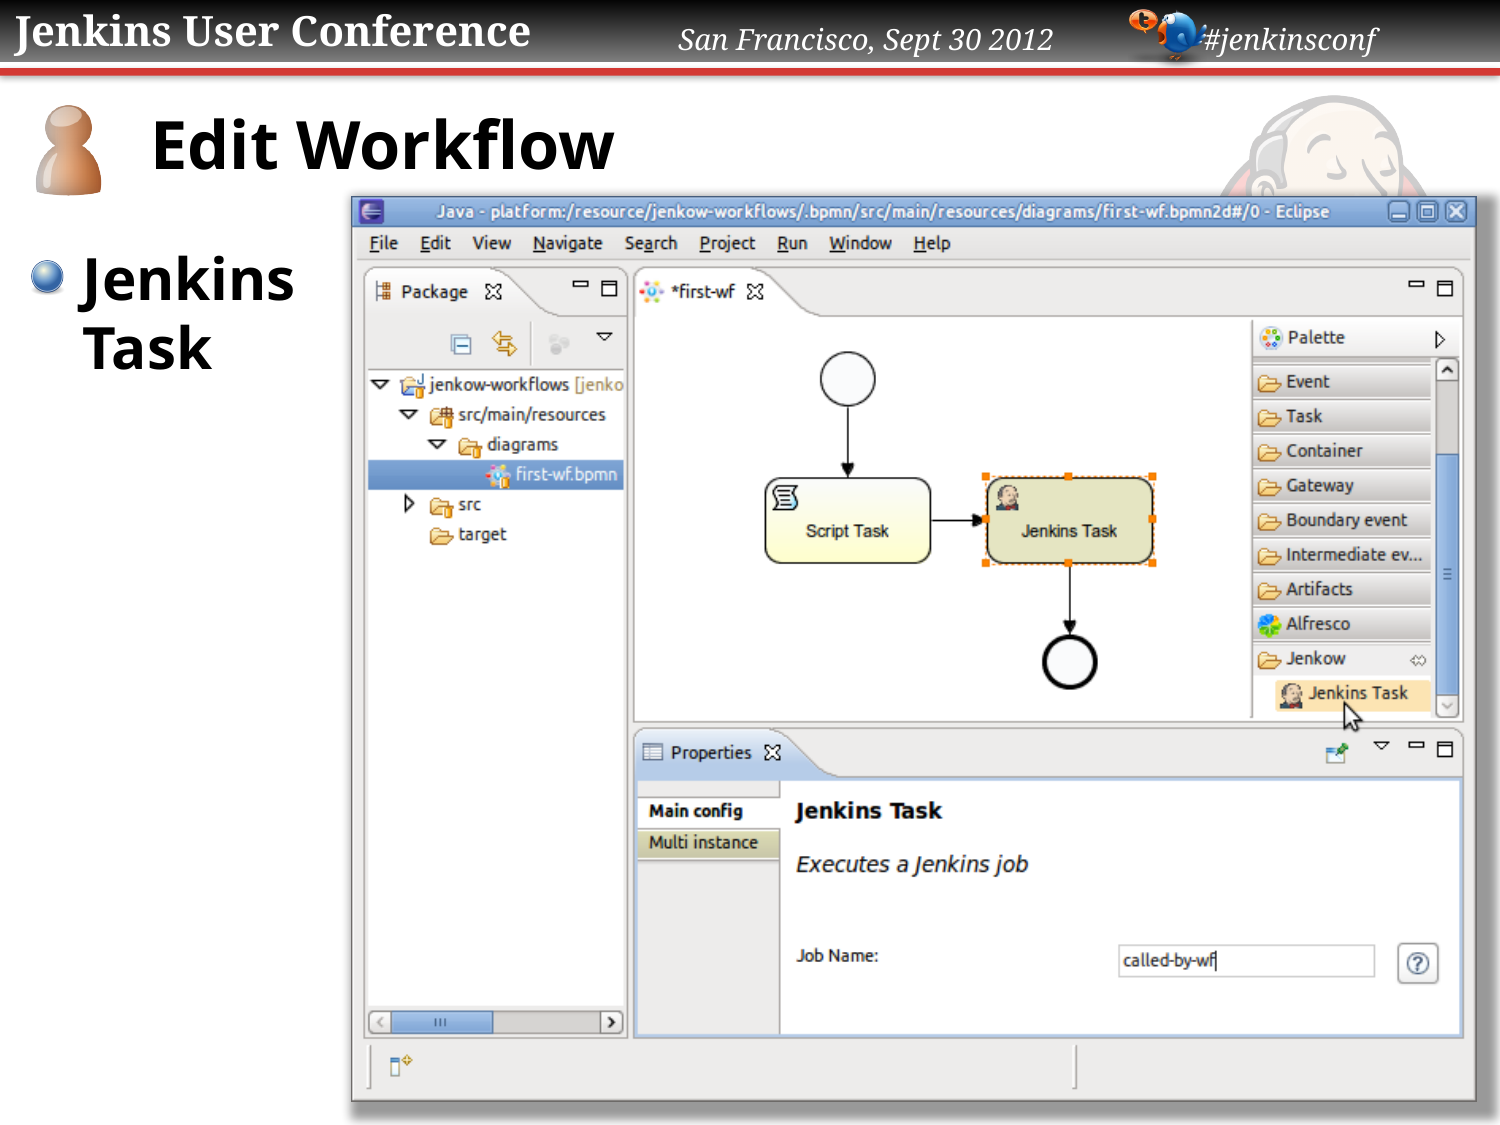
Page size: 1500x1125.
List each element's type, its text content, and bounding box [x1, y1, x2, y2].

title Edit Workflow [135, 95, 1425, 214]
picture [26, 256, 68, 298]
picture [351, 196, 1477, 1102]
picture [16, 87, 118, 214]
picture [1128, 0, 1207, 73]
list Jenkins Task [11, 234, 343, 1025]
